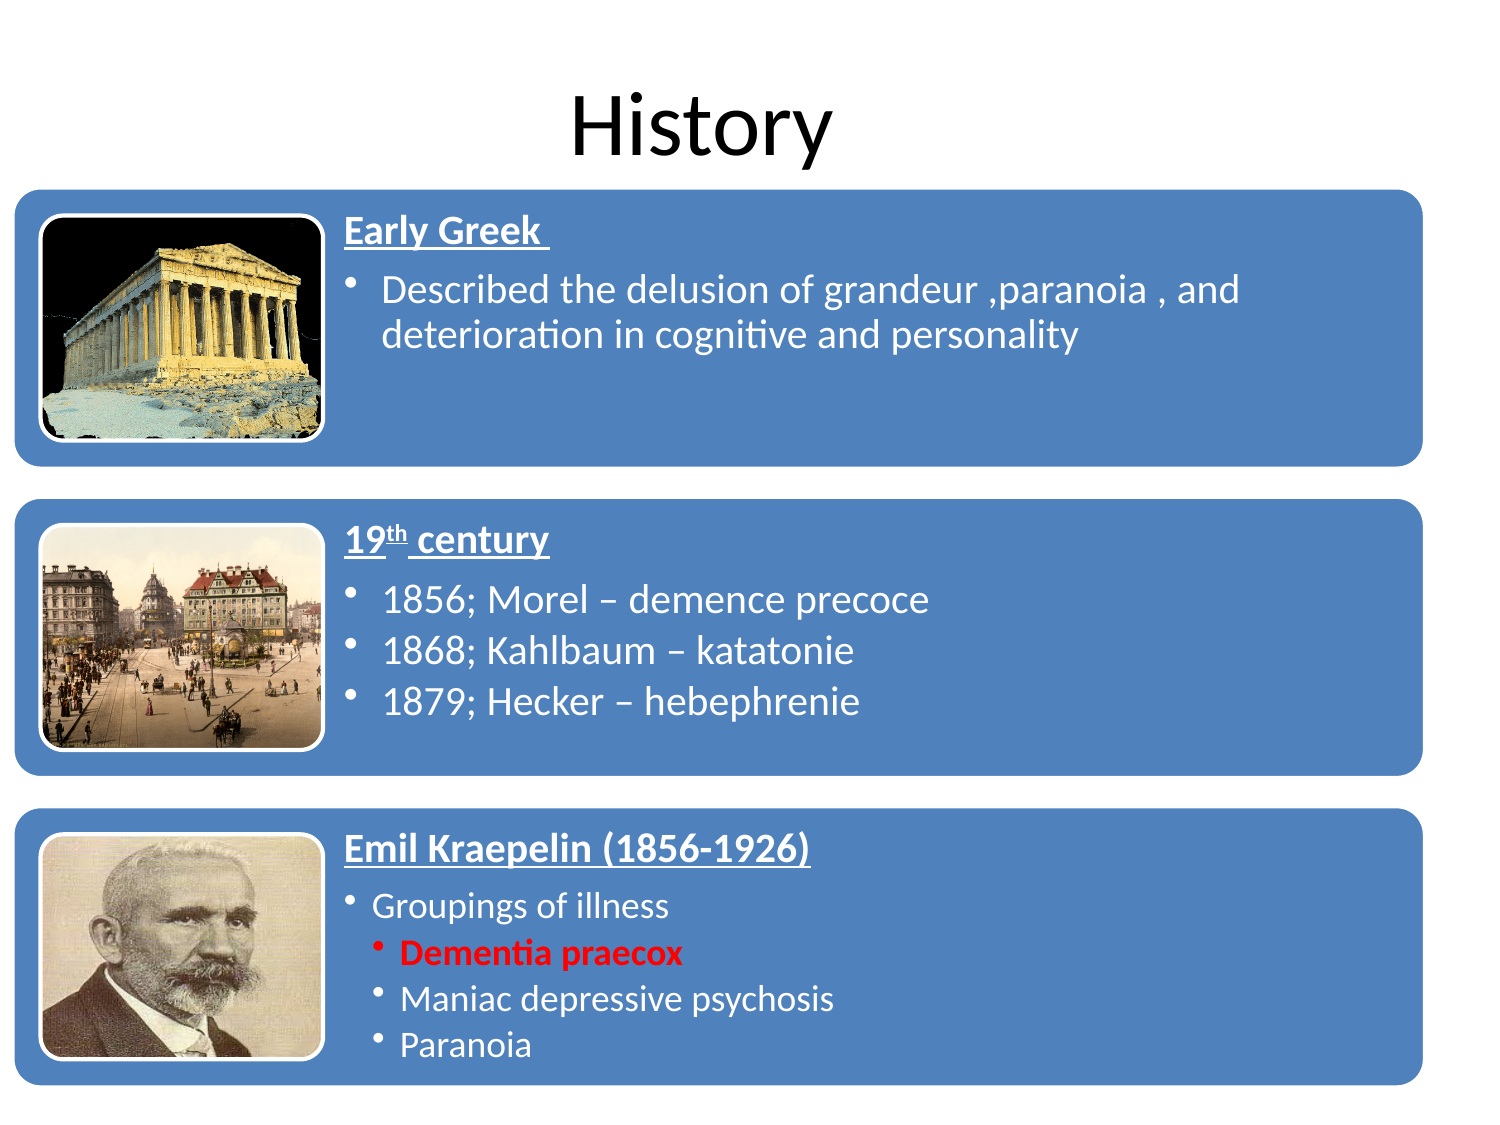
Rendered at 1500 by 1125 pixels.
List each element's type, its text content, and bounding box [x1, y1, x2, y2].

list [12, 187, 1426, 1088]
title History [37, 24, 1388, 185]
